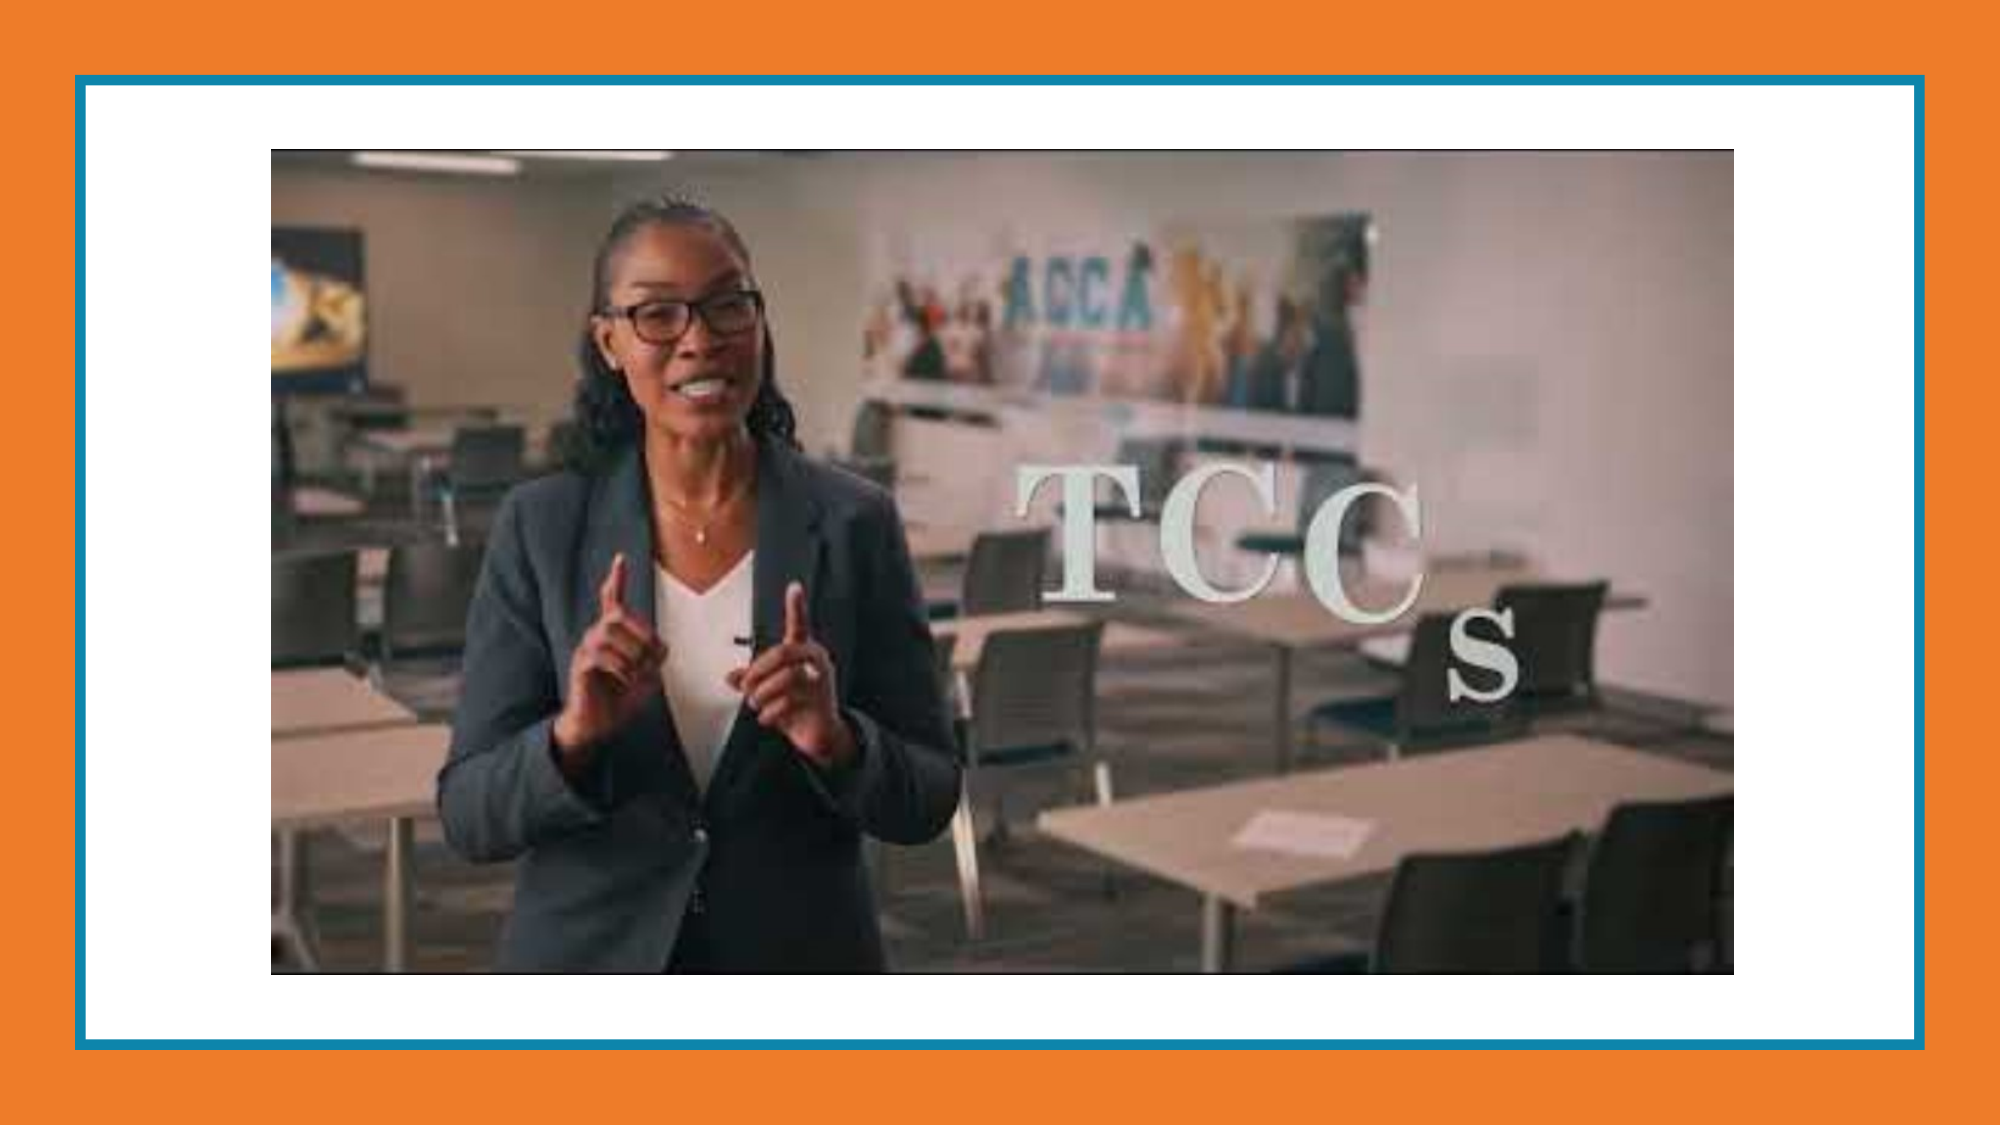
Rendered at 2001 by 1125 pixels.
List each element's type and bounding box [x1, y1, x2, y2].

text_box [0, 0, 2000, 1125]
text_box [74, 74, 1926, 1051]
list [270, 148, 1735, 976]
text_box [84, 84, 1916, 1041]
